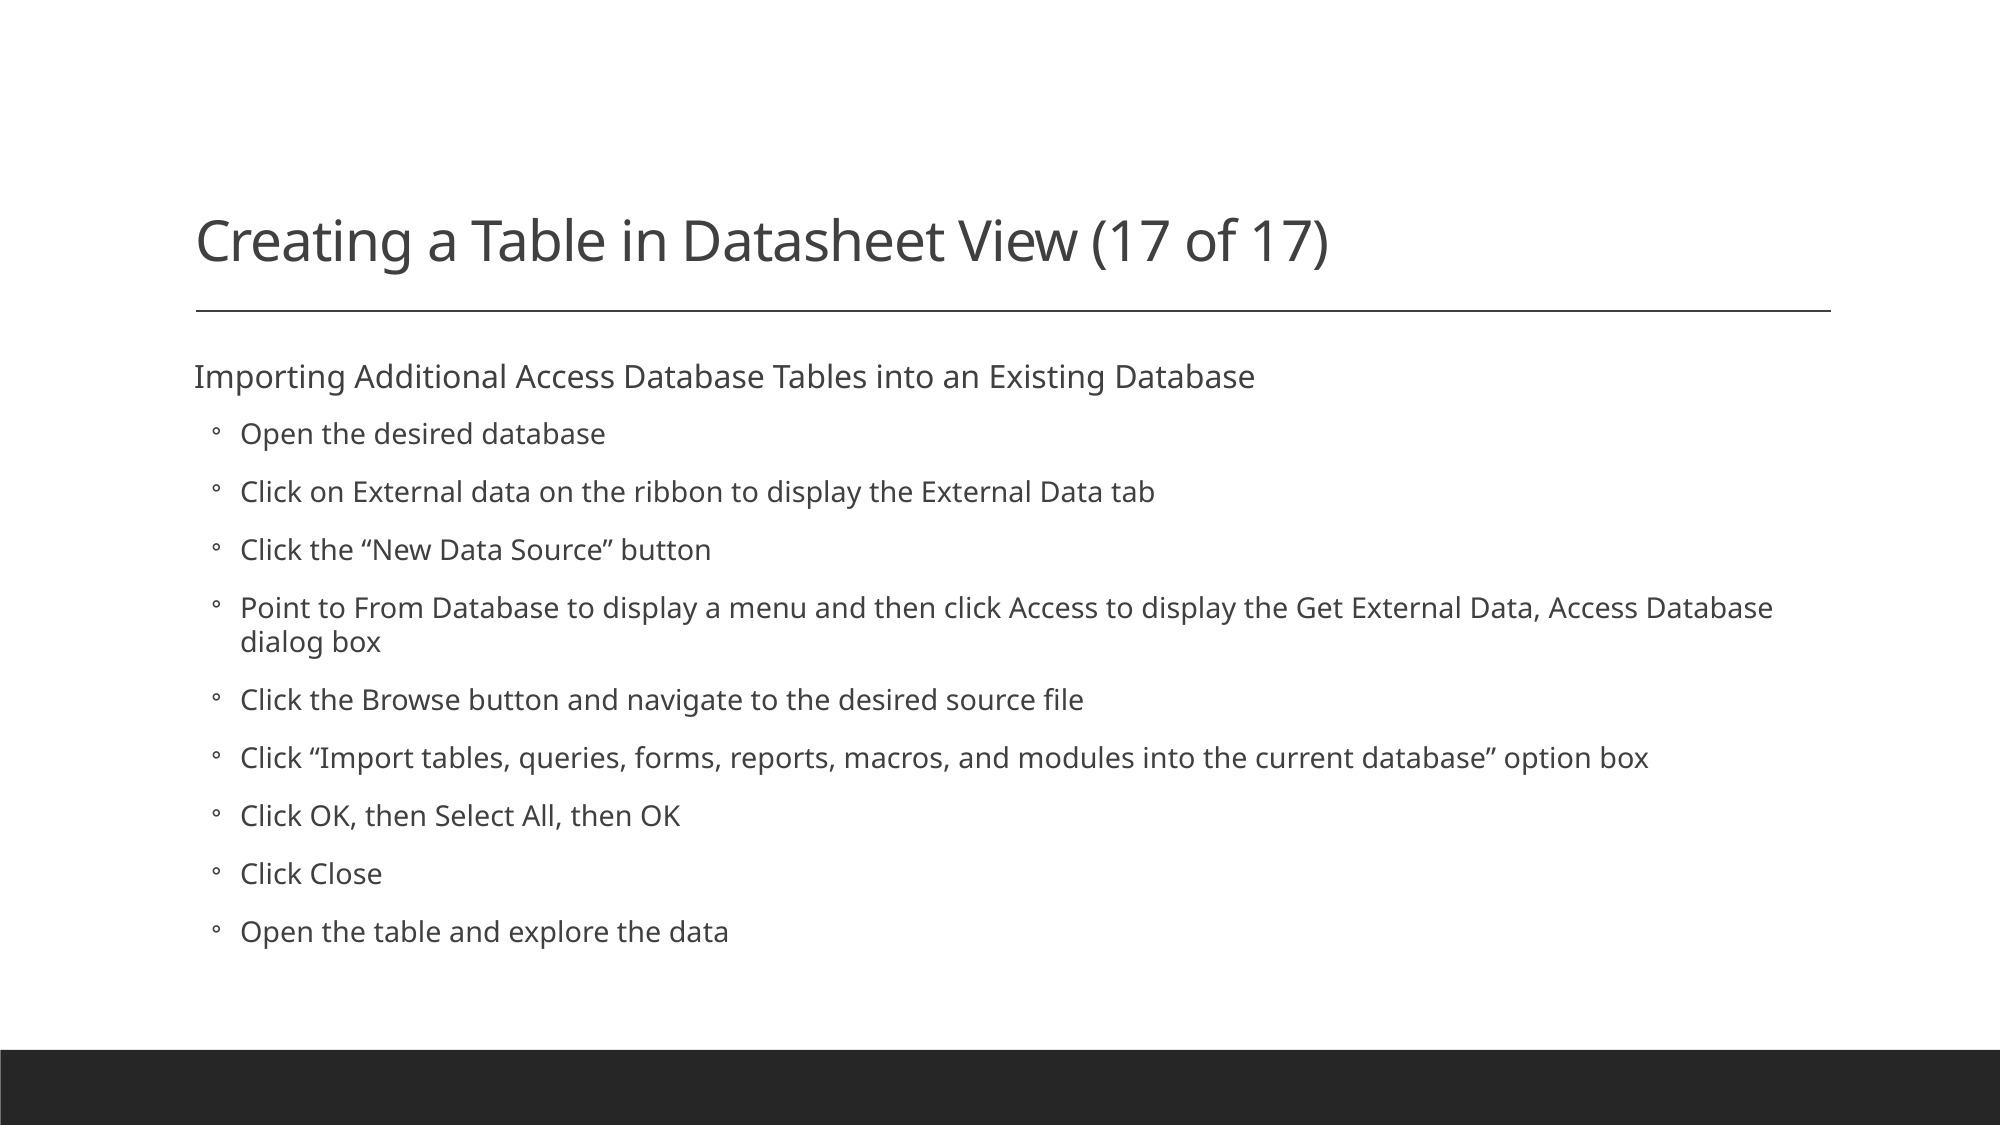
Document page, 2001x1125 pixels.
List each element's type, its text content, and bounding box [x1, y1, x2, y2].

list Importing Additional Access Database Tables into an Existing Database Open the desired database Click on External data on the ribbon to display the External Data tab Click the “New Data Source” button Point to From Database to display a menu and then click Access to display the Get External Data, Access Database dialog box Click the Browse button and navigate to the desired source file Click “Import tables, queries, forms, reports, macros, and modules into the current database” option box Click OK, then Select All, then OK Click Close Open the table and explore the data [180, 345, 1830, 963]
title Creating a Table in Datasheet View (17 of 17) [180, 203, 1553, 282]
